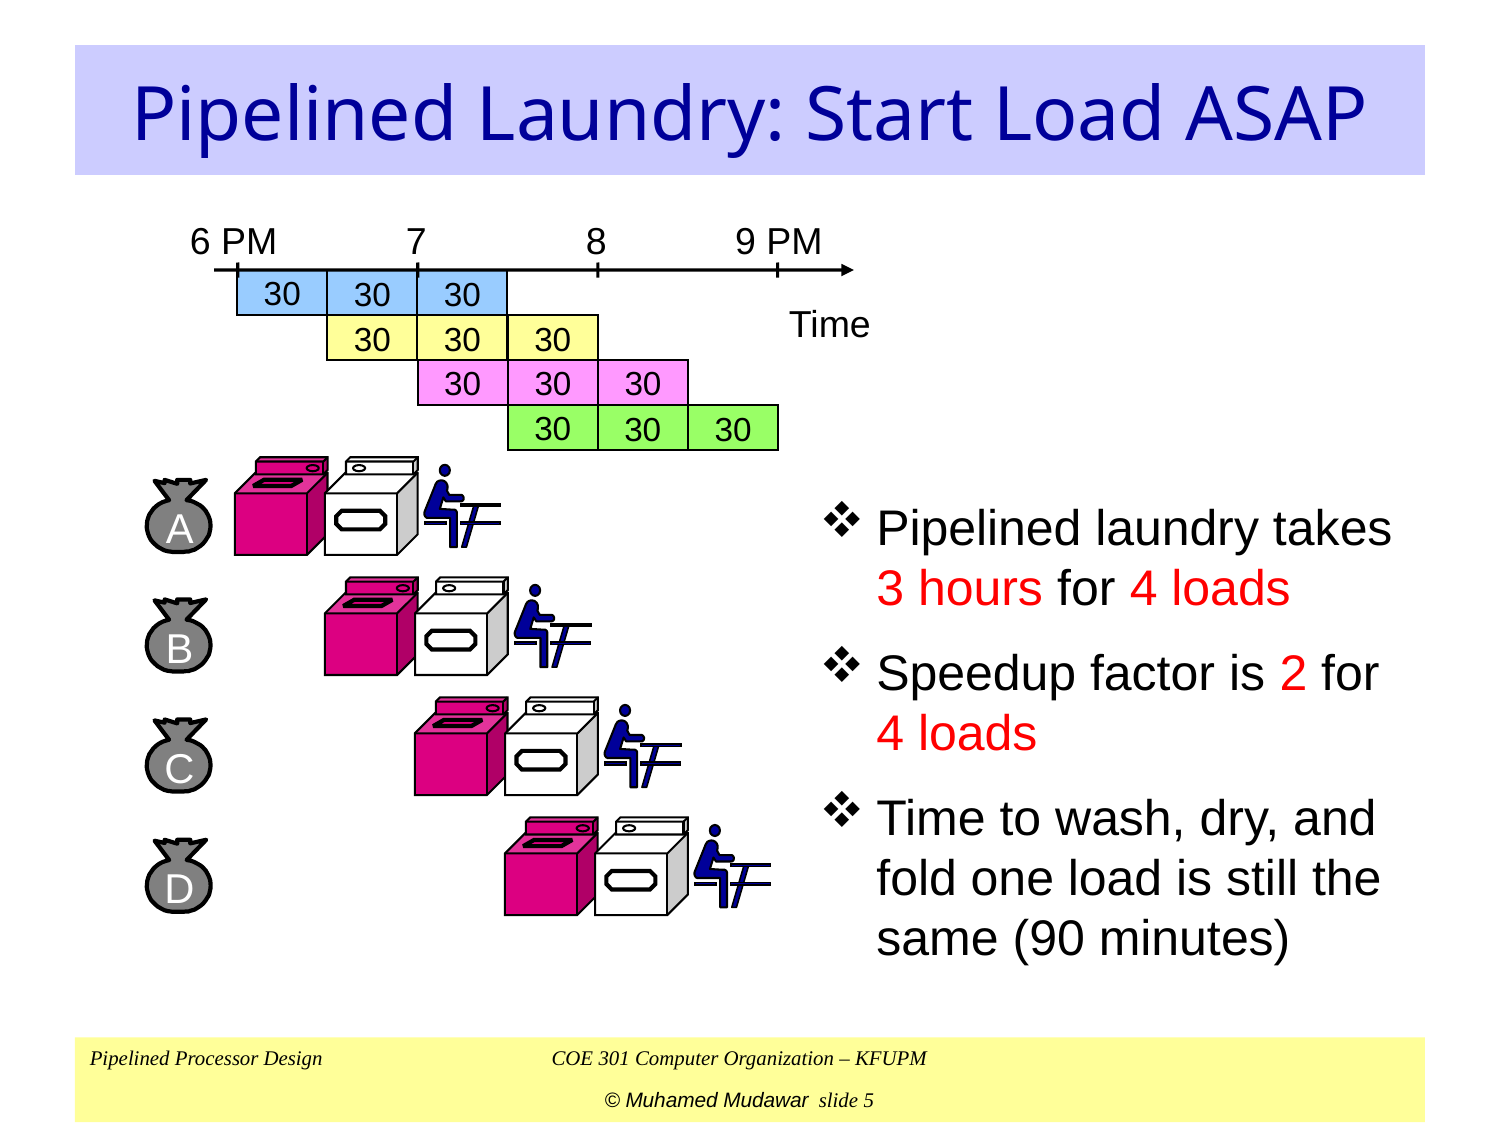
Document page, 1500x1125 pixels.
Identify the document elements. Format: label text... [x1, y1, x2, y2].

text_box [145, 315, 599, 916]
text_box 7 [362, 217, 471, 269]
list Pipelined laundry takes 3 hours for 4 loads Speedup factor is 2 for 4 loads Time to wash, dry, and fold one load is still the same (90 minutes) [809, 491, 1425, 1024]
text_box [145, 269, 508, 315]
text_box [778, 263, 854, 277]
text_box Time [774, 292, 886, 352]
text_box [595, 359, 689, 916]
text_box 8 [542, 217, 651, 269]
title Pipelined Laundry: Start Load ASAP [75, 45, 1425, 175]
text_box 9 PM [724, 217, 833, 269]
text_box 6 PM [179, 217, 288, 269]
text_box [687, 405, 779, 908]
